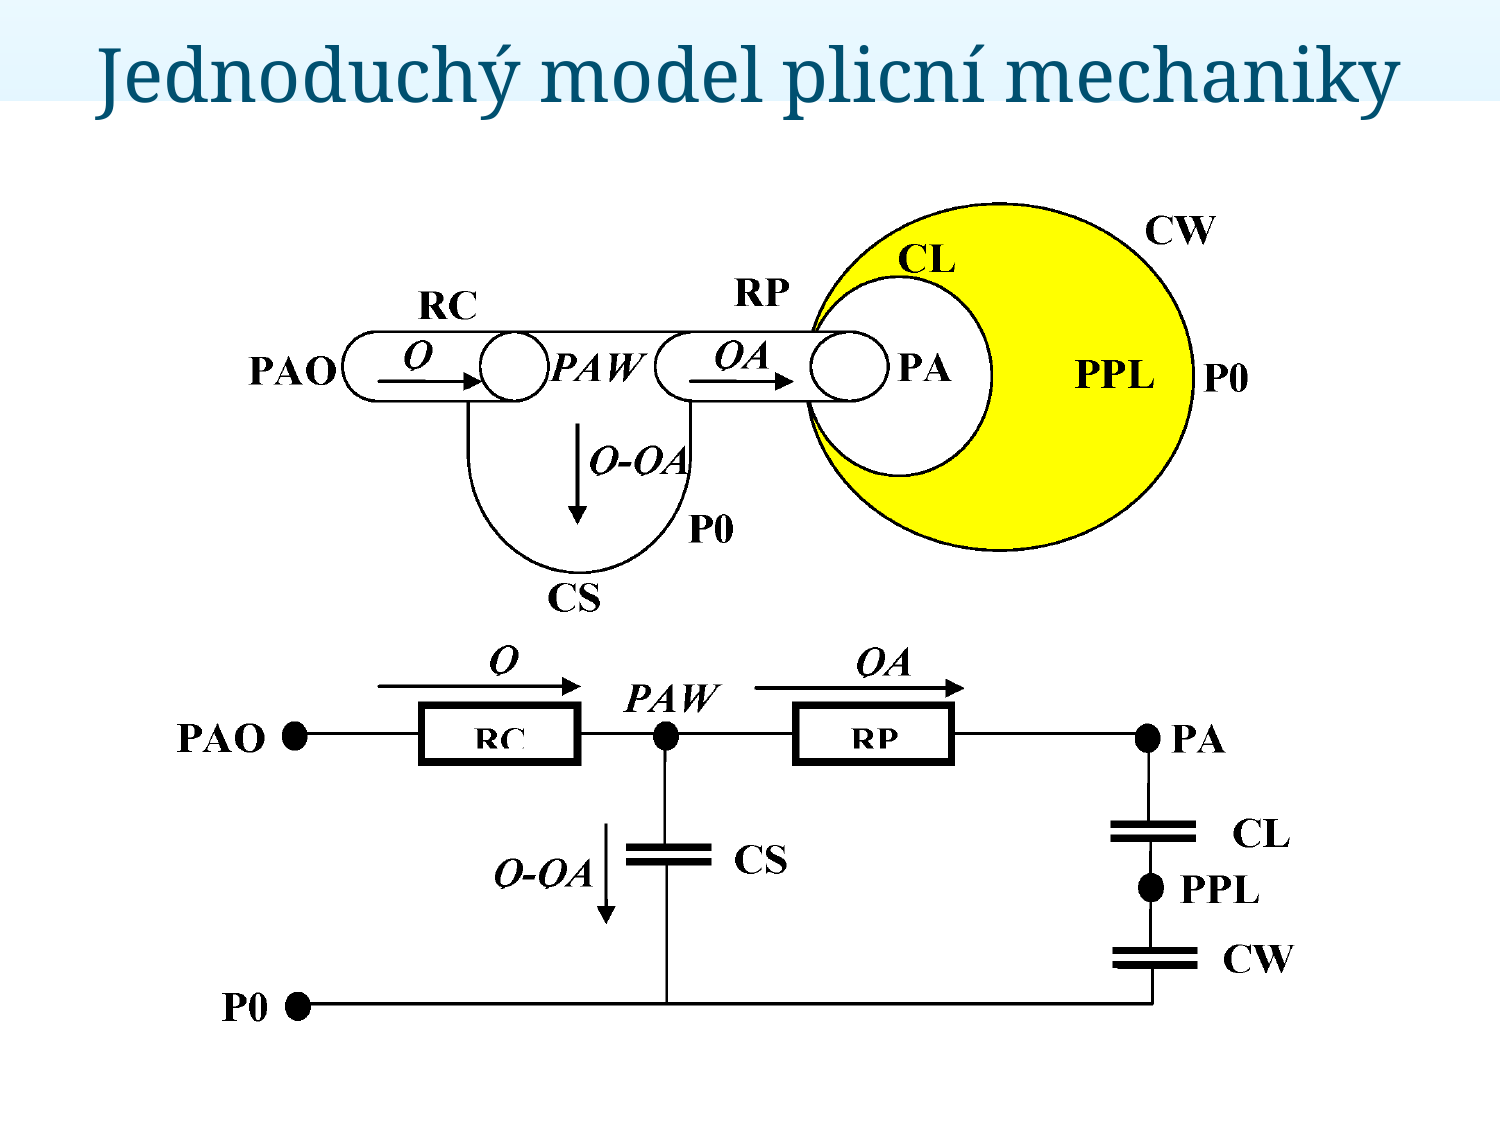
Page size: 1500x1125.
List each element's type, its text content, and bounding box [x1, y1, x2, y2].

picture [0, 101, 1500, 1125]
title Jednoduchý model plicní mechaniky [76, 0, 1424, 100]
